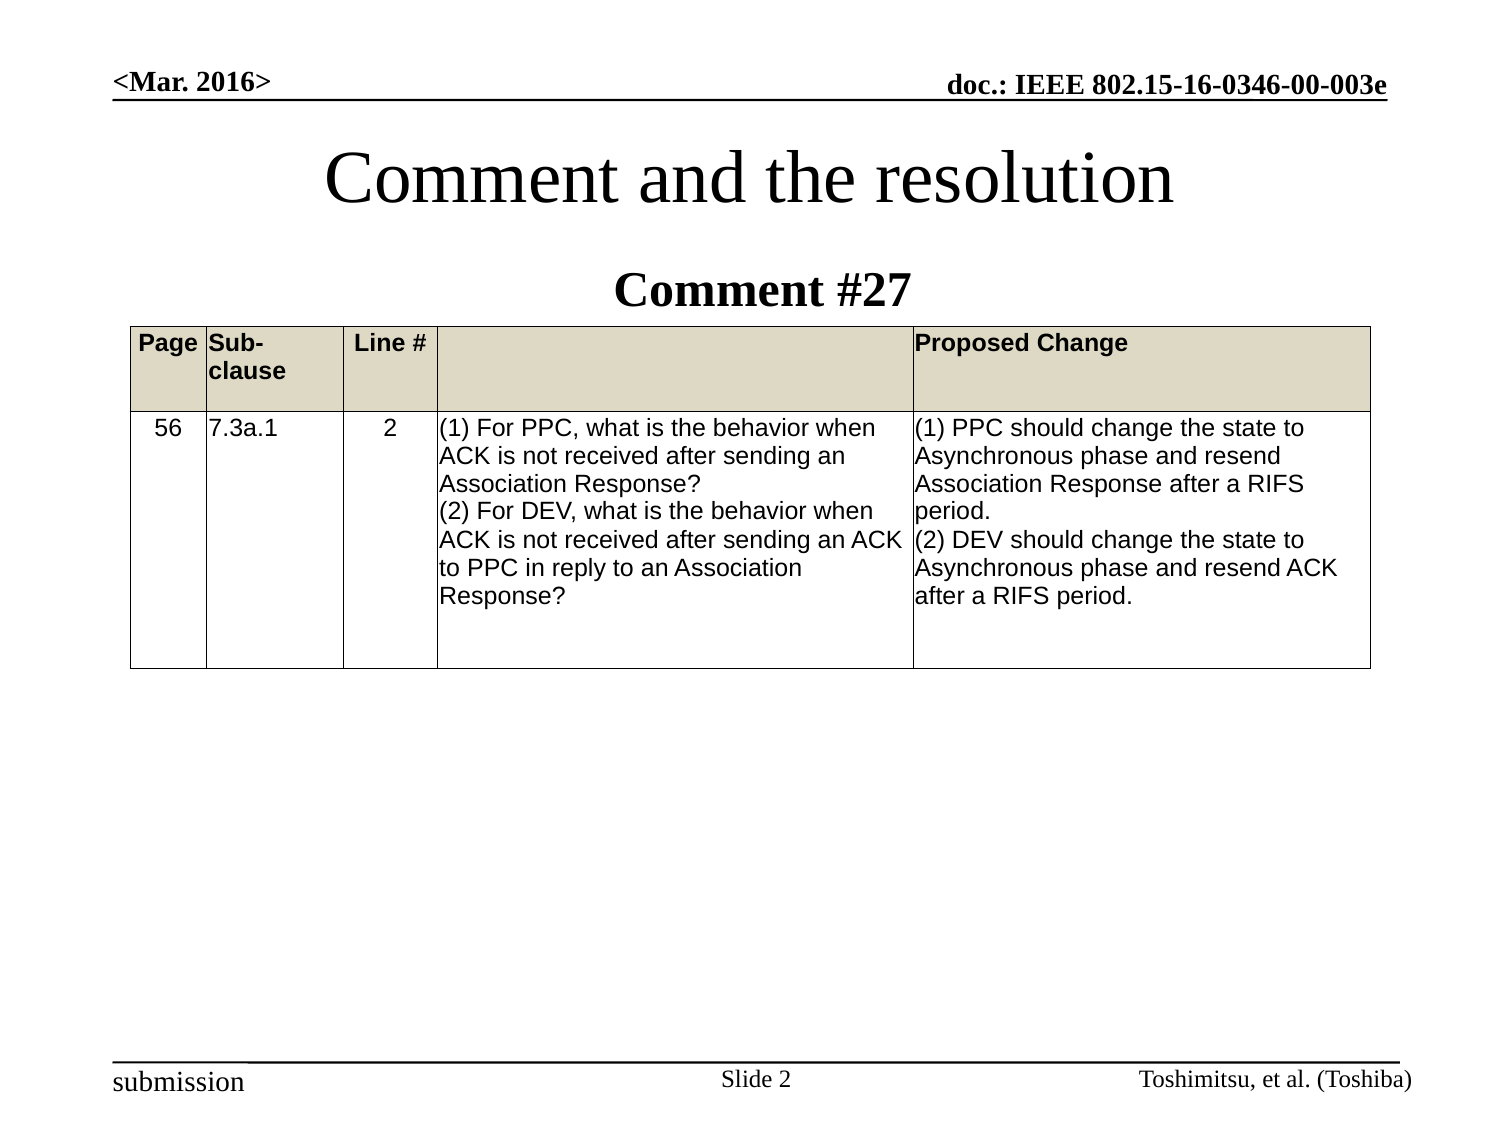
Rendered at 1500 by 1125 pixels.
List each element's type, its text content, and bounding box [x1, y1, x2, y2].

table_cell 2 [344, 412, 437, 668]
table_cell 7.3a.1 [207, 412, 343, 668]
slide_number Slide 2 [712, 1062, 800, 1093]
table_header Proposed Change [914, 327, 1370, 411]
table_cell 56 [131, 412, 206, 668]
table_header Page [131, 327, 206, 411]
footer Toshimitsu, et al. (Toshiba) [900, 1062, 1413, 1093]
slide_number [112, 62, 375, 98]
text_box Comment #27 [598, 249, 927, 325]
title Comment and the resolution [112, 112, 1388, 232]
table_header Sub-clause [207, 327, 343, 411]
table_cell (1) For PPC, what is the behavior when ACK is not received after sending an Association Response? (2) For DEV, what is the behavior when ACK is not received after sending an ACK to PPC in reply to an Association Response? [438, 412, 913, 668]
table_header [438, 327, 913, 411]
table_cell (1) PPC should change the state to Asynchronous phase and resend Association Response after a RIFS period. (2) DEV should change the state to Asynchronous phase and resend ACK after a RIFS period. [914, 412, 1370, 668]
table_header Line # [344, 327, 437, 411]
